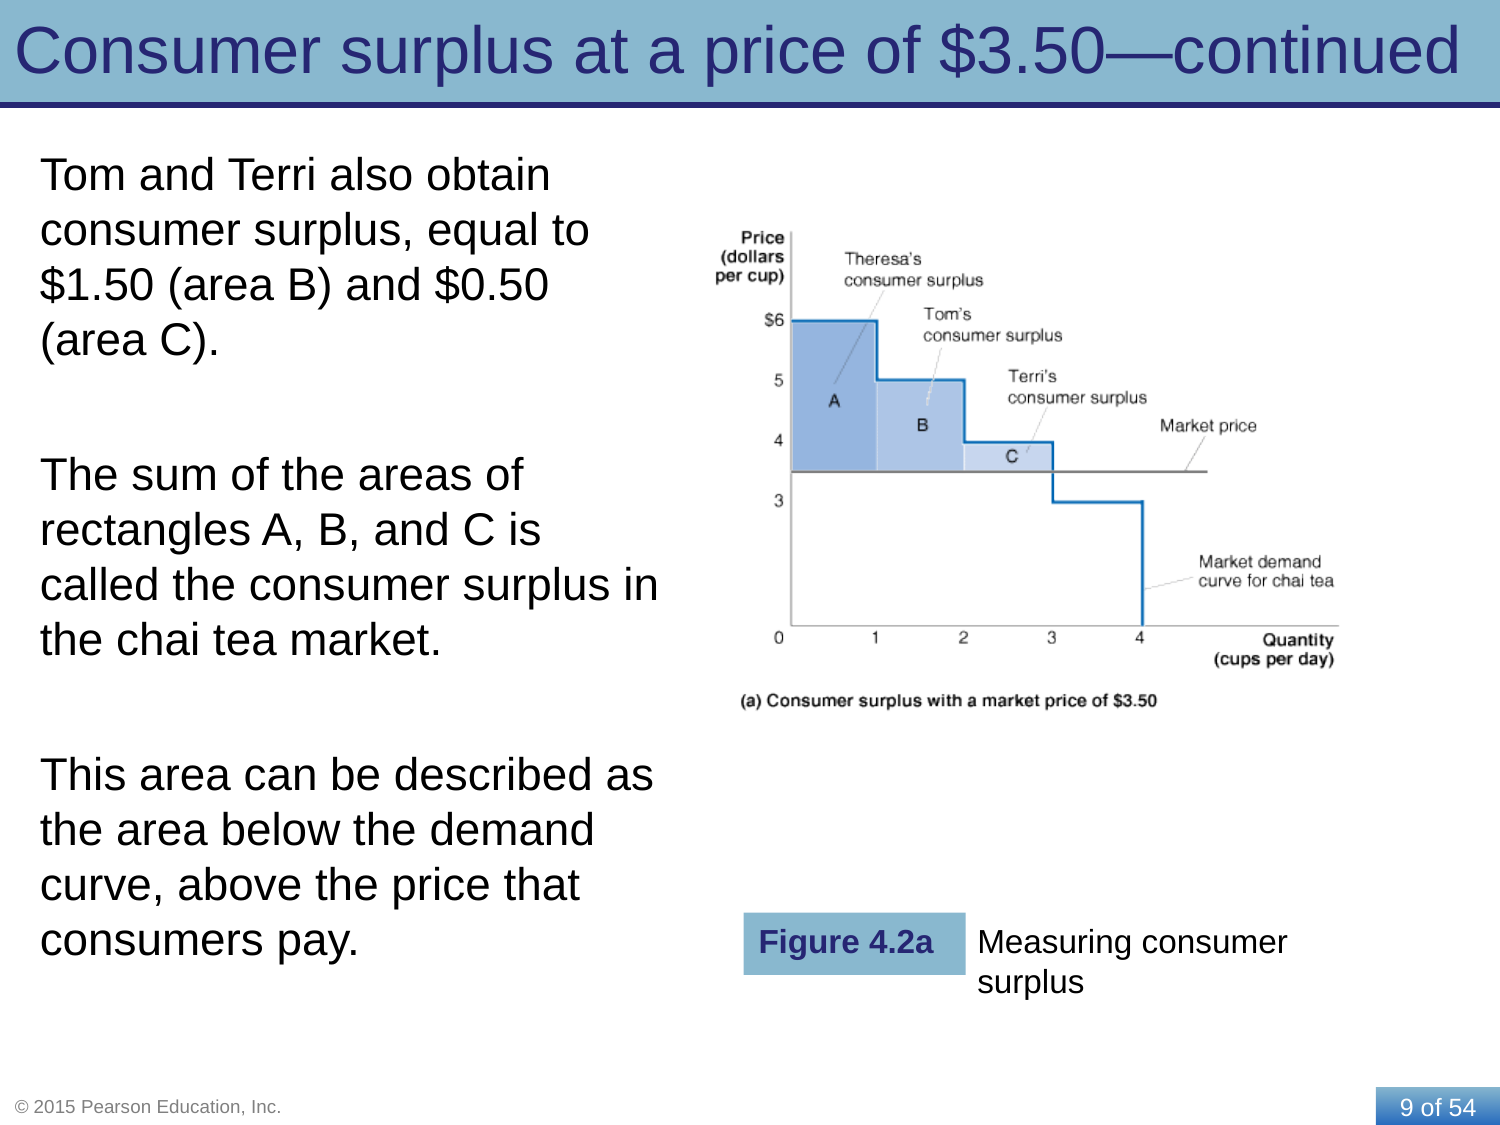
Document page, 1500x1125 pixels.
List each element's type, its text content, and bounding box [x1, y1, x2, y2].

list Tom and Terri also obtain consumer surplus, equal to $1.50 (area B) and $0.50 (area C). The sum of the areas of rectangles A, B, and C is called the consumer surplus in the chai tea market. This area can be described as the area below the demand curve, above the price that consumers pay. [24, 137, 675, 1063]
list Figure 4.2a [743, 912, 966, 975]
picture [699, 220, 1346, 726]
list Measuring consumer surplus [962, 912, 1339, 987]
title Consumer surplus at a price of $3.50—continued [0, 0, 1500, 105]
